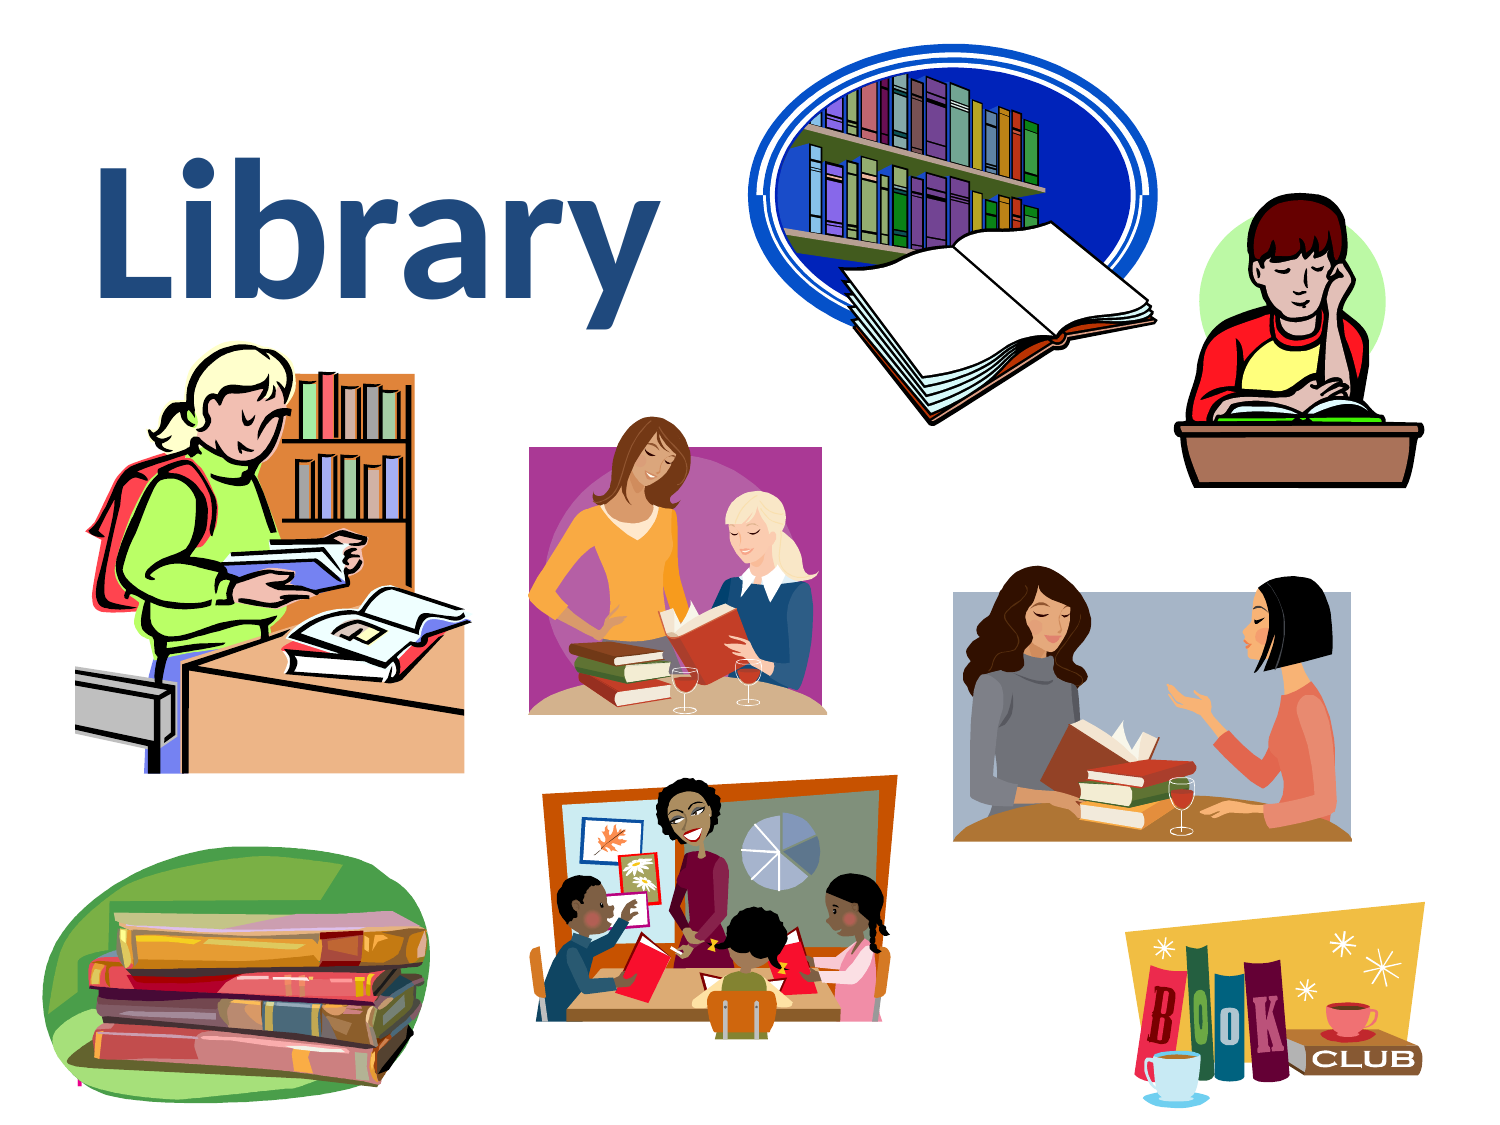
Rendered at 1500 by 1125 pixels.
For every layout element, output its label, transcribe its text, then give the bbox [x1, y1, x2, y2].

picture [1124, 901, 1426, 1109]
picture [37, 841, 435, 1109]
picture [527, 43, 1158, 716]
picture [1172, 192, 1426, 489]
list Library [74, 90, 1426, 1006]
picture [952, 565, 1353, 842]
picture [74, 340, 474, 774]
picture [527, 773, 900, 1041]
